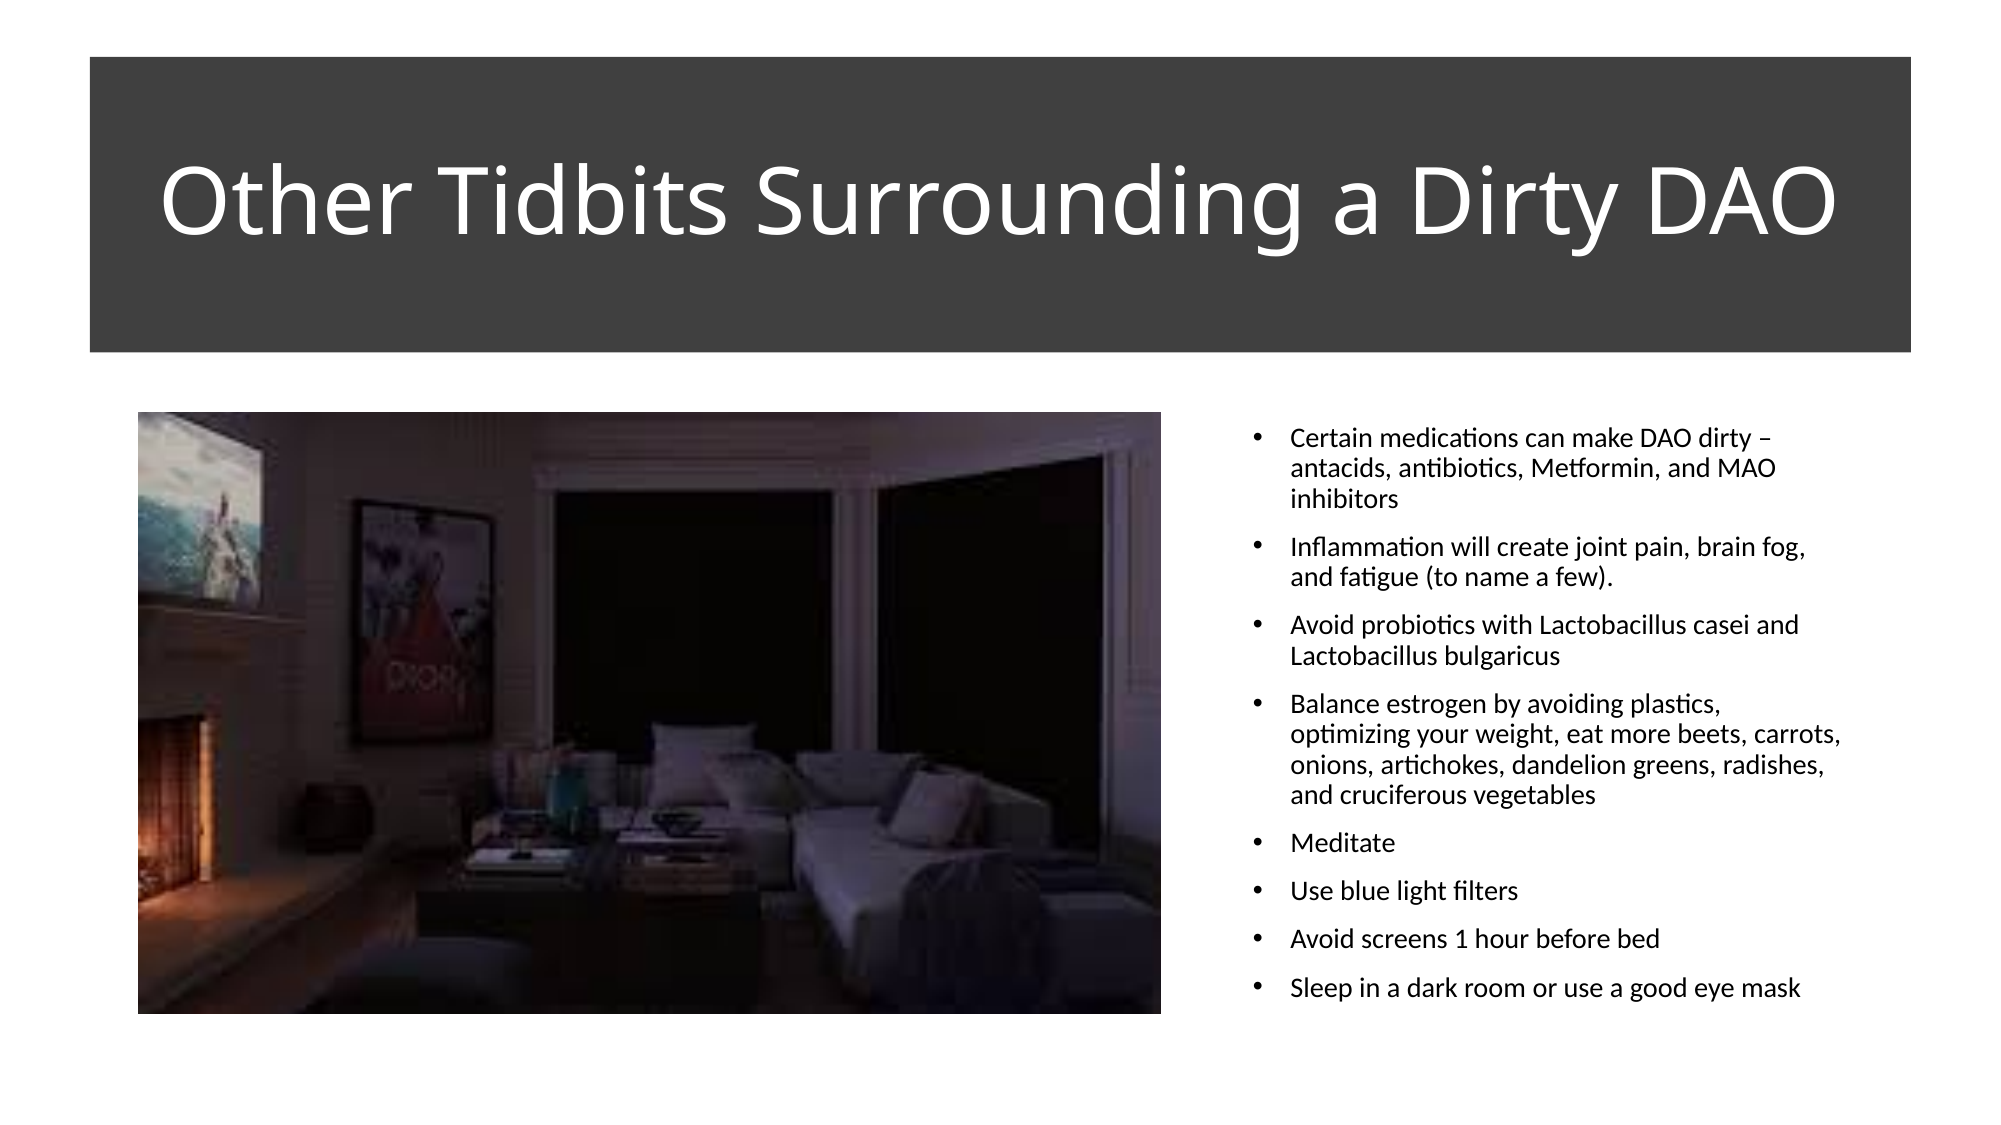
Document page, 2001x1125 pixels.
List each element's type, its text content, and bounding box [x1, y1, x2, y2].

picture [137, 412, 1161, 1014]
list Certain medications can make DAO dirty – antacids, antibiotics, Metformin, and MAO inhibitors Inflammation will create joint pain, brain fog, and fatigue (to name a few). Avoid probiotics with Lactobacillus casei and Lactobacillus bulgaricus Balance estrogen by avoiding plastics, optimizing your weight, eat more beets, carrots, onions, artichokes, dandelion greens, radishes, and cruciferous vegetables Meditate Use blue light filters Avoid screens 1 hour before bed Sleep in a dark room or use a good eye mask [1237, 412, 1862, 1014]
title Other Tidbits Surrounding a Dirty DAO [137, 96, 1863, 314]
text_box [89, 56, 1912, 353]
